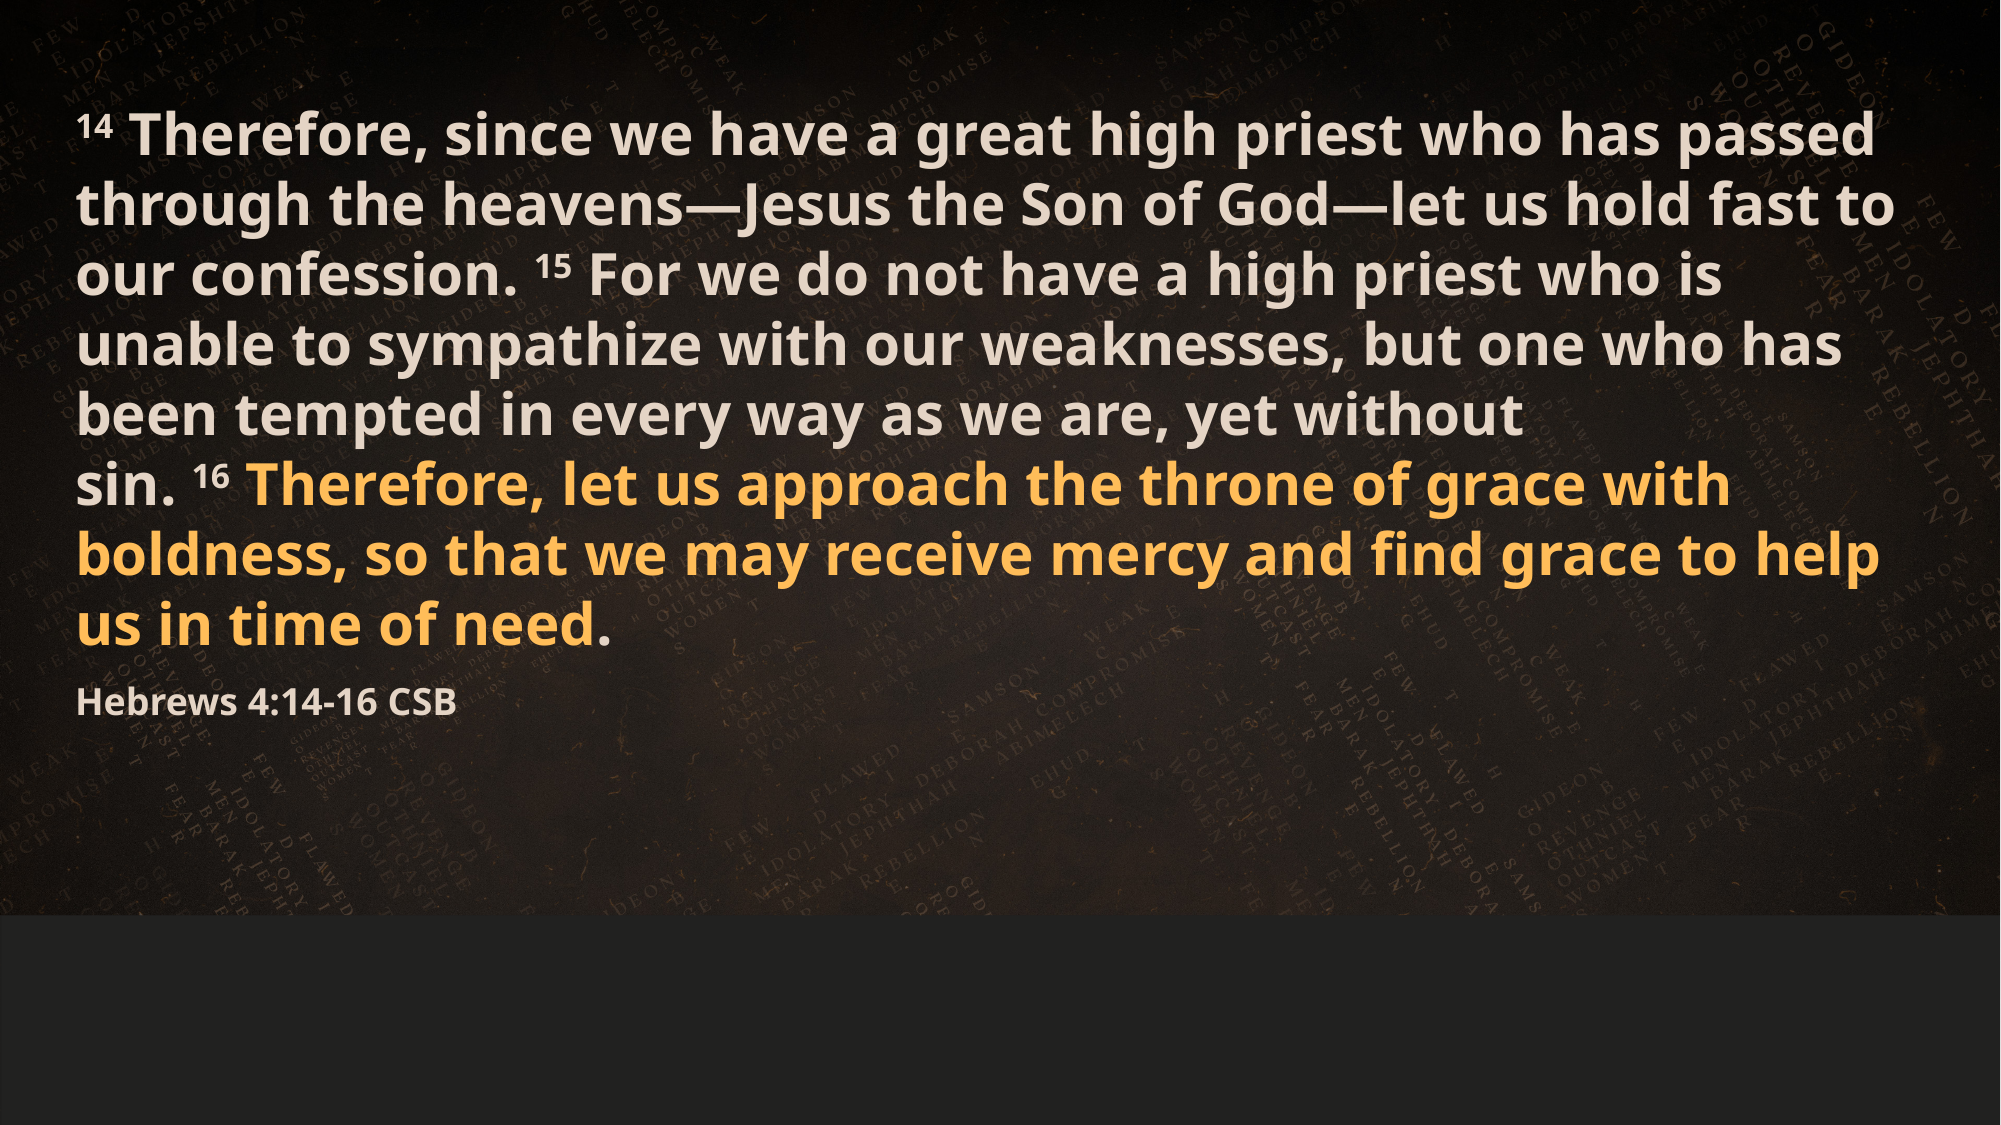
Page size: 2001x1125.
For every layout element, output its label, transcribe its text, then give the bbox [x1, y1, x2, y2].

picture [0, 0, 2001, 1125]
list 14 Therefore, since we have a great high priest who has passed through the heavens—Jesus the Son of God—let us hold fast to our confession. 15 For we do not have a high priest who is unable to sympathize with our weaknesses, but one who has been tempted in every way as we are, yet without sin. 16 Therefore, let us approach the throne of grace with boldness, so that we may receive mercy and find grace to help us in time of need. Hebrews 4:14-16 CSB [59, 90, 1941, 915]
